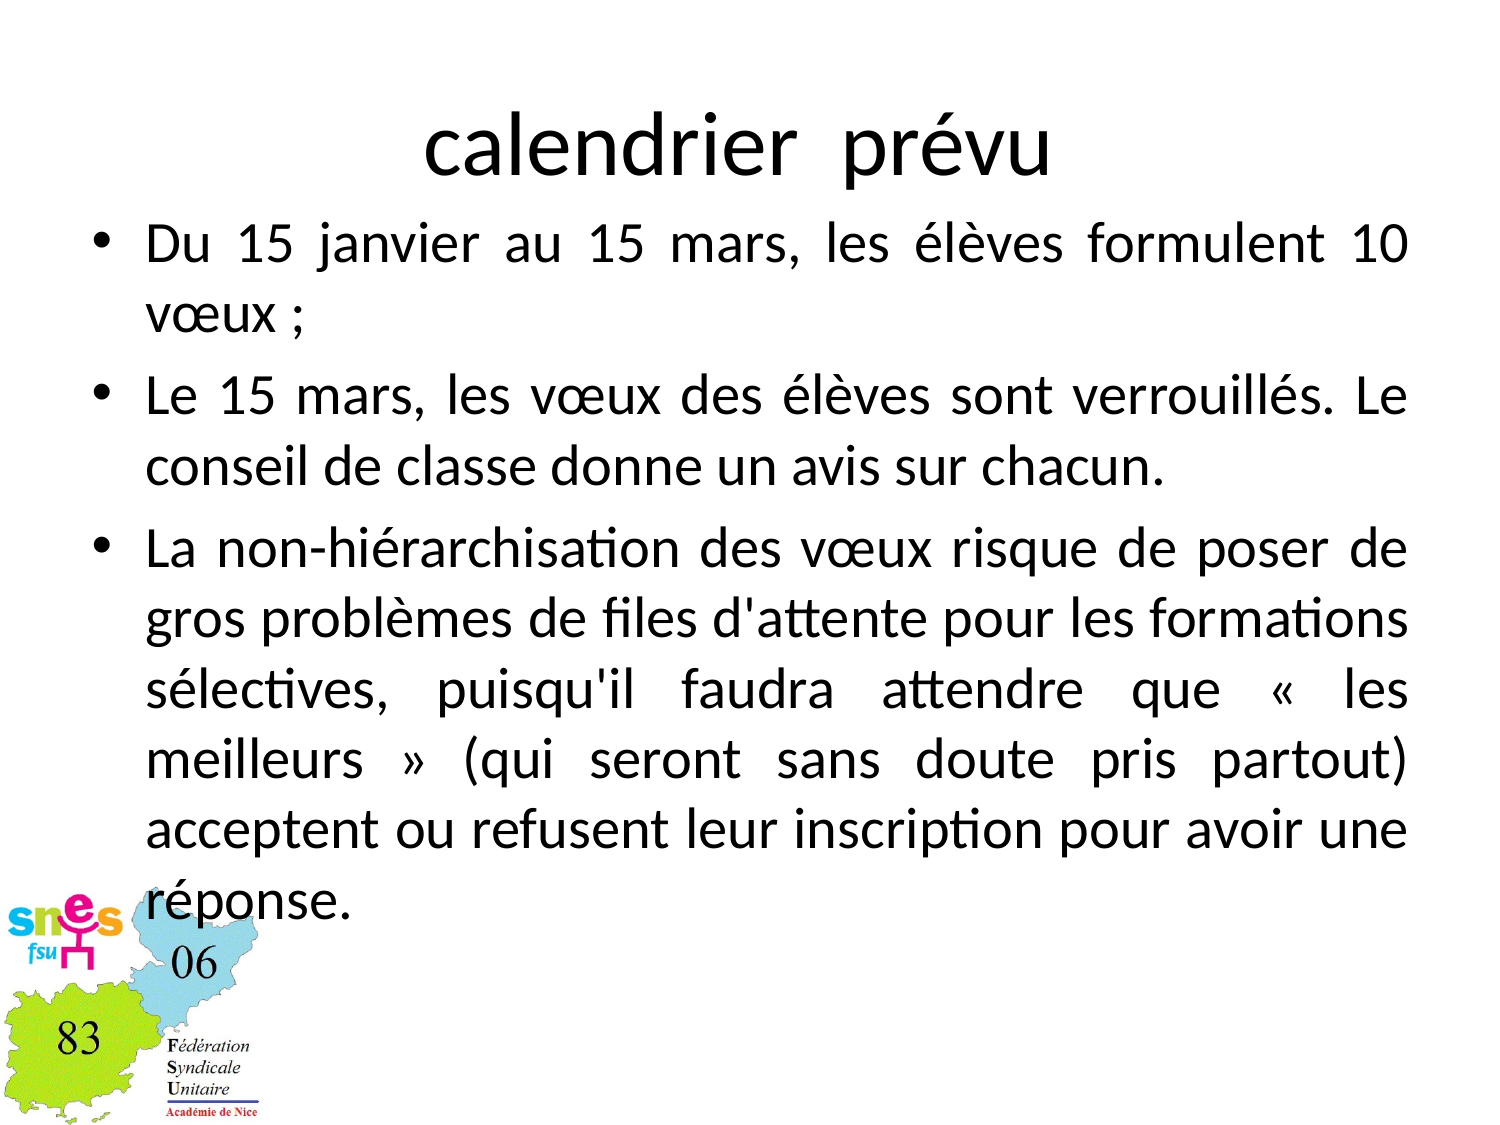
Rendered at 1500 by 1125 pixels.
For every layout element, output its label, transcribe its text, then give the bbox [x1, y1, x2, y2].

picture [0, 882, 265, 1125]
list Du 15 janvier au 15 mars, les élèves formulent 10 vœux ; Le 15 mars, les vœux des élèves sont verrouillés. Le conseil de classe donne un avis sur chacun. La non-hiérarchisation des vœux risque de poser de gros problèmes de files d'attente pour les formations sélectives, puisqu'il faudra attendre que « les meilleurs » (qui seront sans doute pris partout) acceptent ou refusent leur inscription pour avoir une réponse. [76, 196, 1427, 939]
title calendrier prévu [75, 45, 1425, 233]
